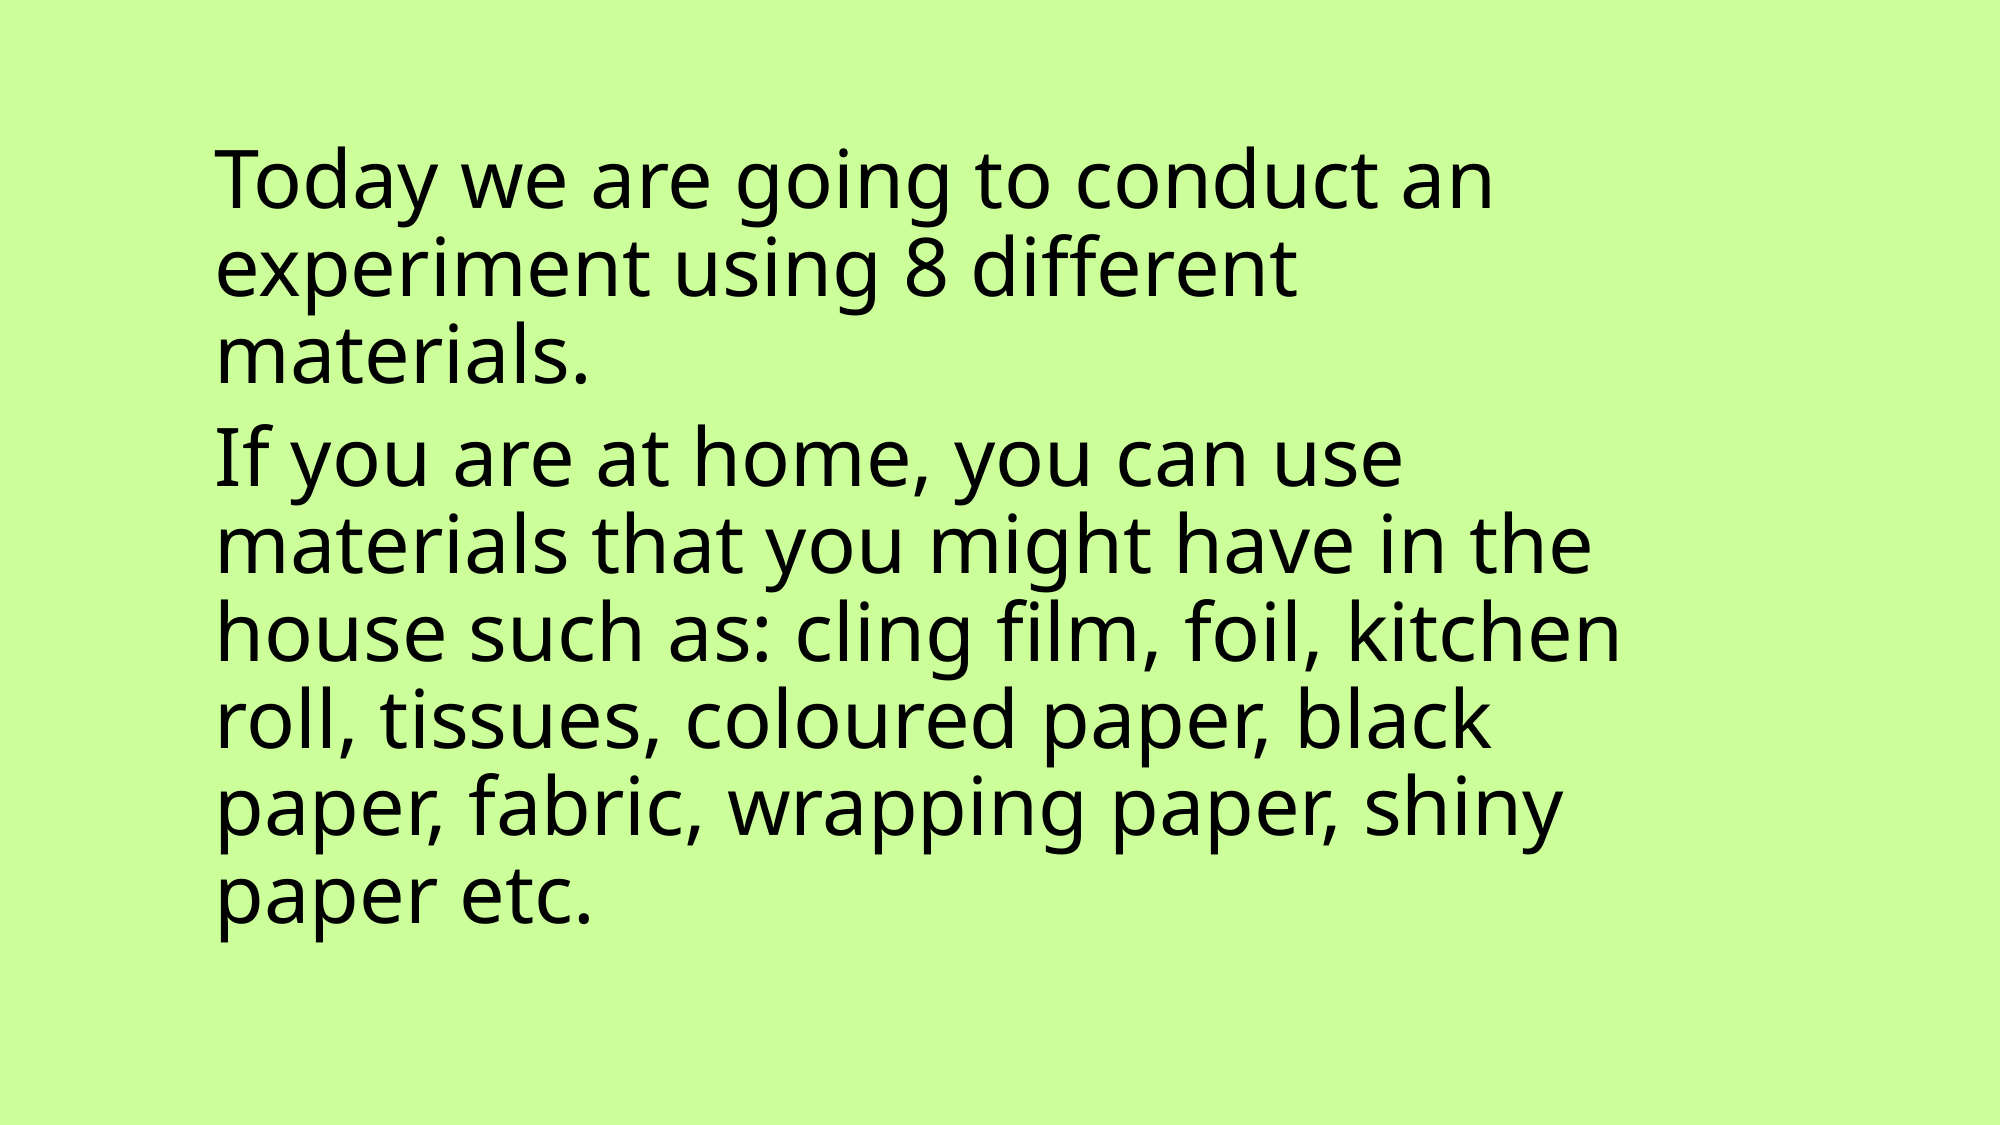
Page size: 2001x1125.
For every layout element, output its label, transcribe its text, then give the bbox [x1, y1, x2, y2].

subtitle Today we are going to conduct an experiment using 8 different materials. If you are at home, you can use materials that you might have in the house such as: cling film, foil, kitchen roll, tissues, coloured paper, black paper, fabric, wrapping paper, shiny paper etc. [199, 131, 1700, 949]
